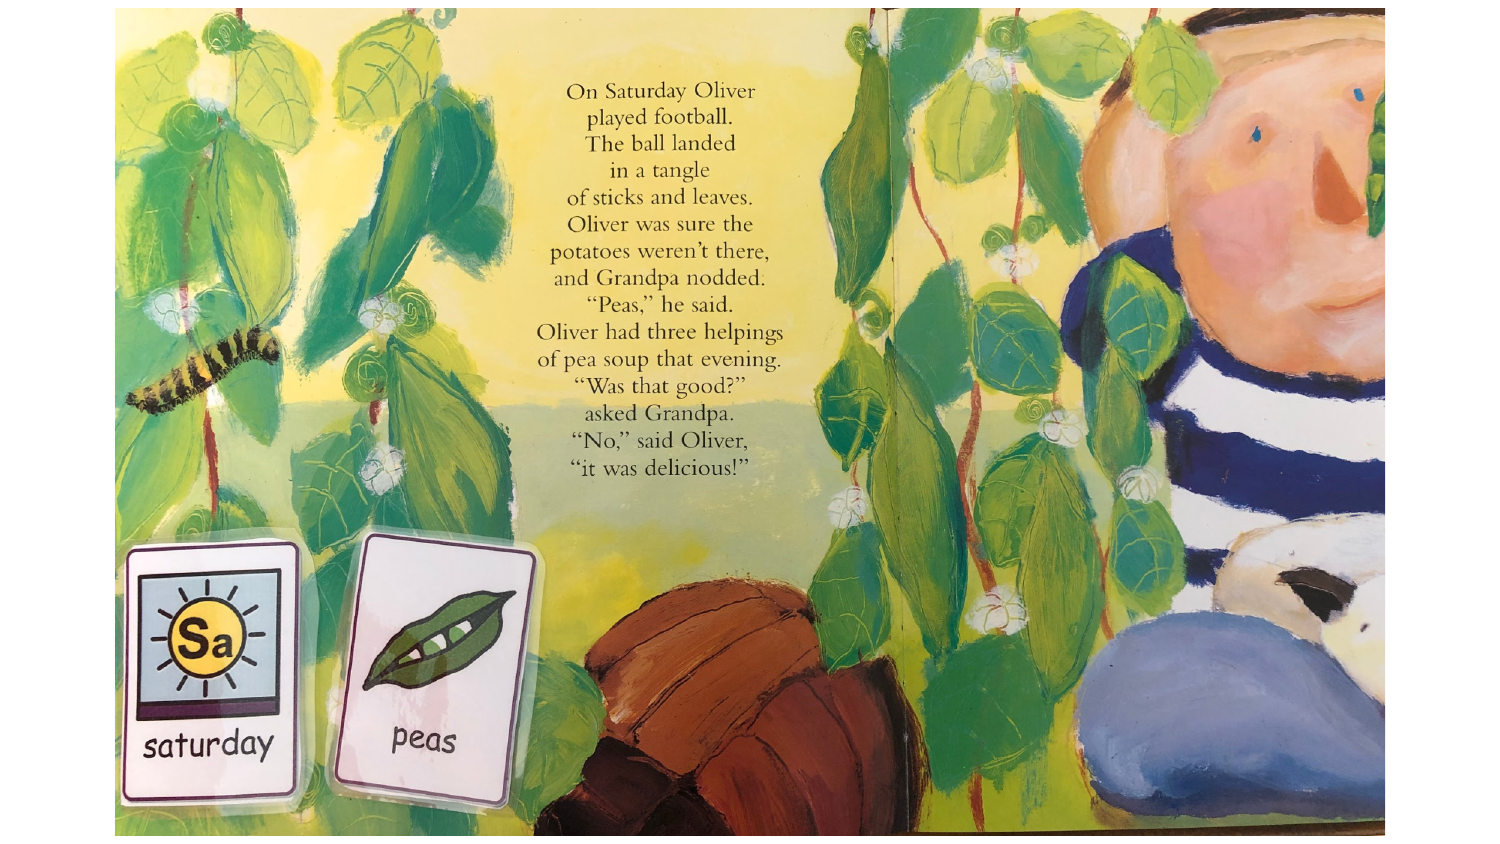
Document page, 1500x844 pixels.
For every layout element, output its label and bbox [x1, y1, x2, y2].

picture [116, 0, 1385, 844]
